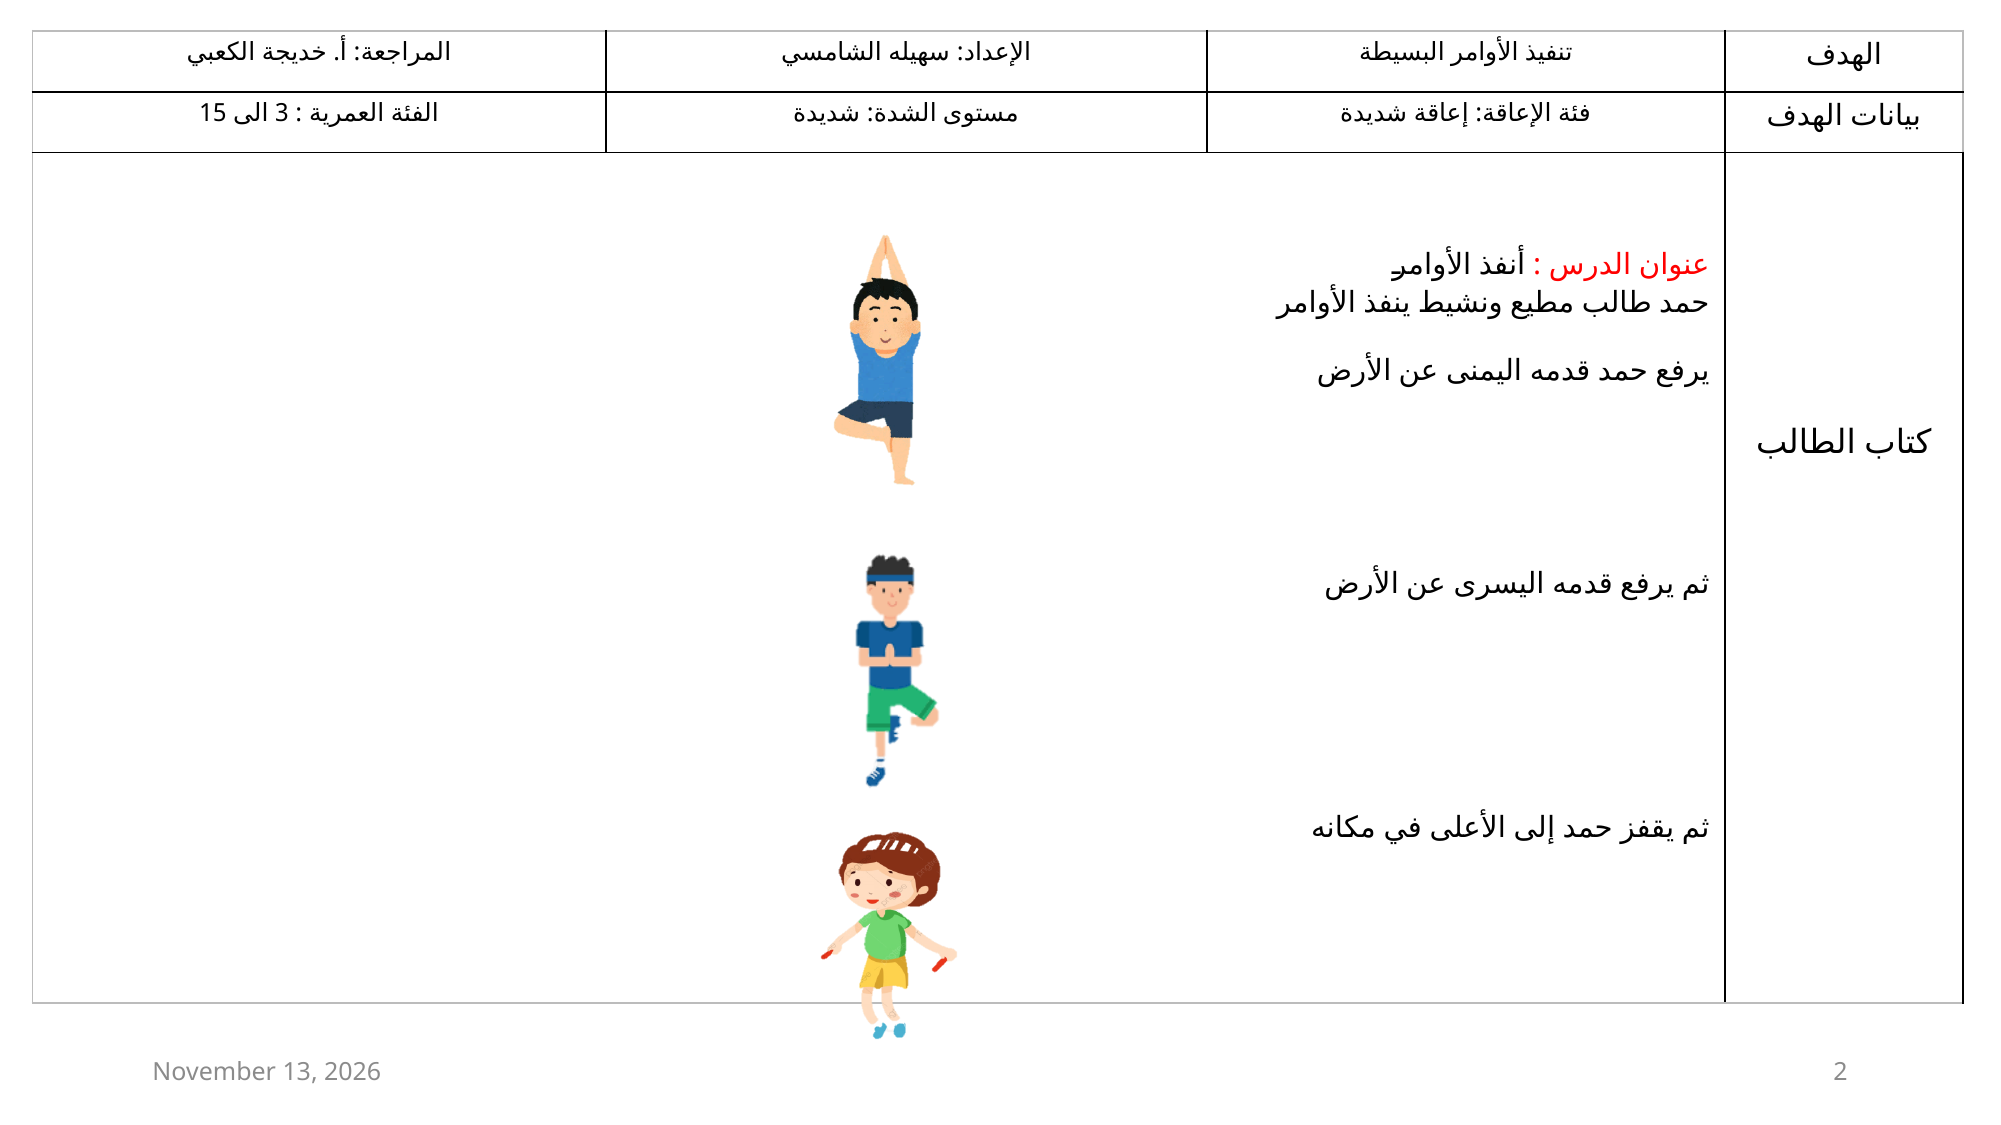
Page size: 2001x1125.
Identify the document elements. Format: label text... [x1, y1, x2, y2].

picture [734, 232, 1035, 500]
picture [734, 539, 1061, 806]
table_header تنفيذ الأوامر البسيطة [1208, 32, 1724, 91]
picture [734, 821, 1035, 1072]
table_header المراجعة: أ. خديجة الكعبي [33, 32, 605, 91]
table_header الإعداد: سهيله الشامسي [607, 32, 1206, 91]
table_cell كتاب الطالب [1726, 153, 1962, 1002]
table_cell بيانات الهدف [1726, 93, 1962, 152]
table_cell مستوى الشدة: شديدة [607, 93, 1206, 152]
table_cell فئة الإعاقة: إعاقة شديدة [1208, 93, 1724, 152]
slide_number 2 [1412, 1042, 1863, 1103]
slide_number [137, 1042, 588, 1103]
table_cell عنوان الدرس : أنفذ الأوامر حمد طالب مطيع ونشيط ينفذ الأوامر يرفع حمد قدمه اليمنى عن الأرض ثم يرفع قدمه اليسرى عن الأرض ثم يقفز حمد إلى الأعلى في مكانه [33, 153, 1724, 1002]
table_cell الفئة العمرية : 3 الى 15 [33, 93, 605, 152]
table_header الهدف [1726, 32, 1962, 91]
